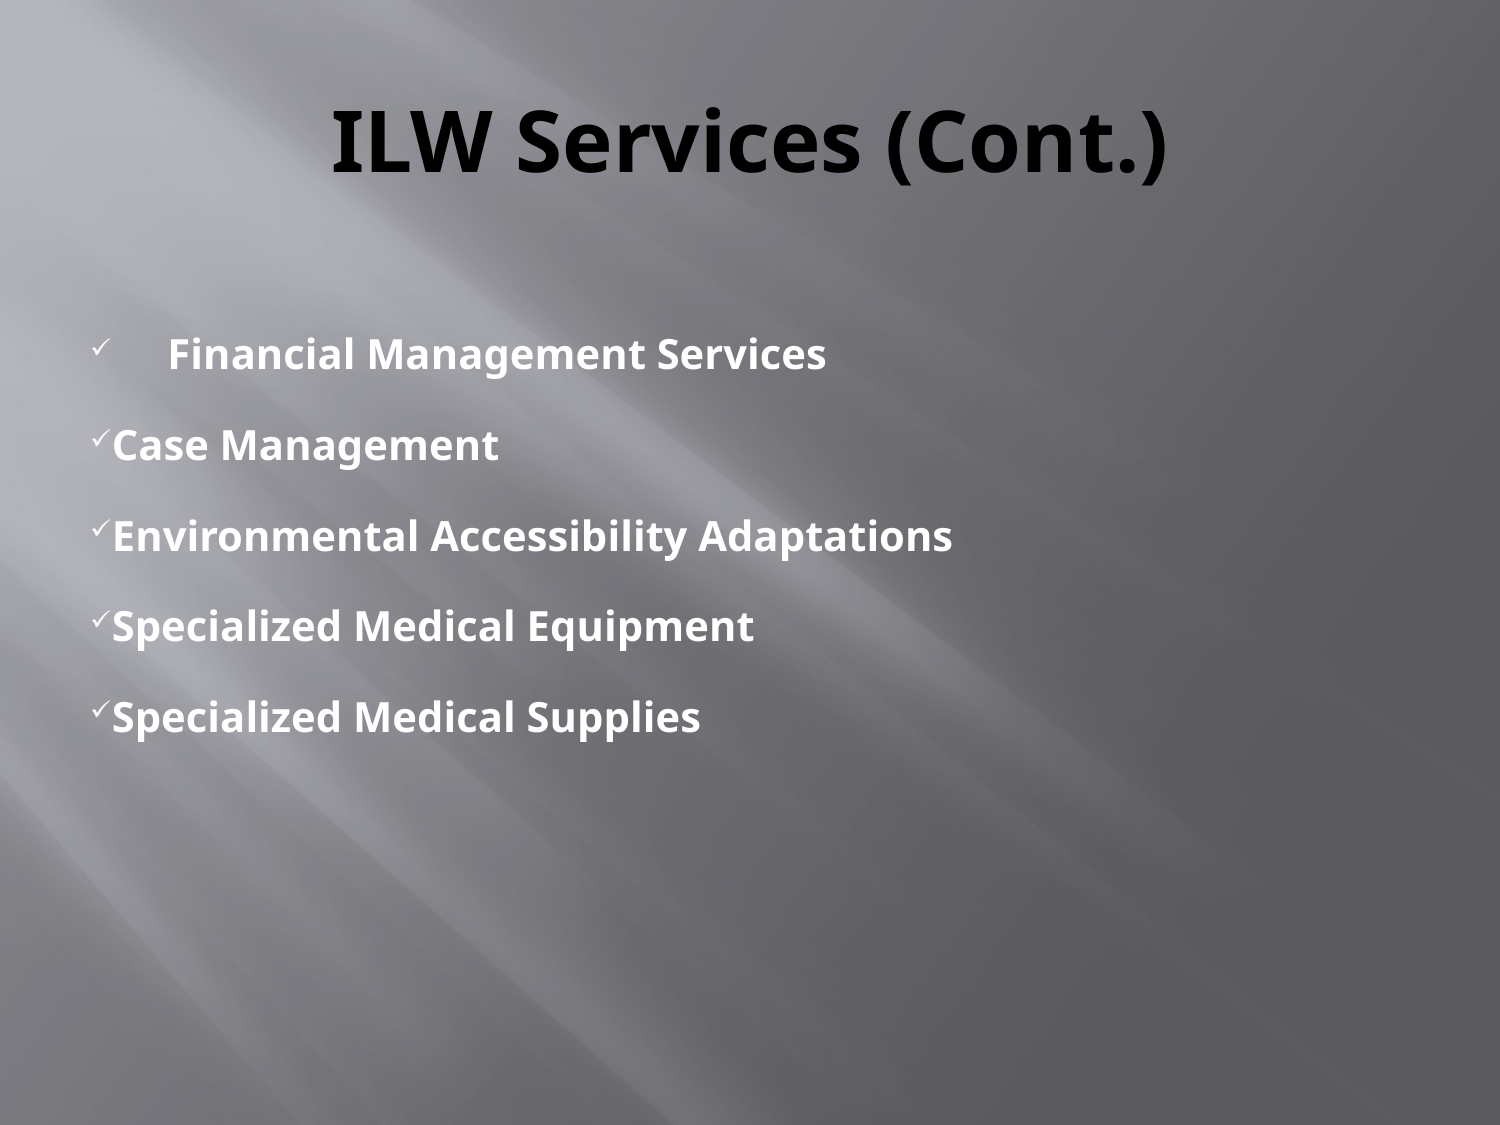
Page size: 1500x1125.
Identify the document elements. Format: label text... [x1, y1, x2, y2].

title ILW Services (Cont.) [75, 45, 1425, 233]
list Financial Management Services Case Management Environmental Accessibility Adaptations Specialized Medical Equipment Specialized Medical Supplies [75, 262, 1425, 1035]
